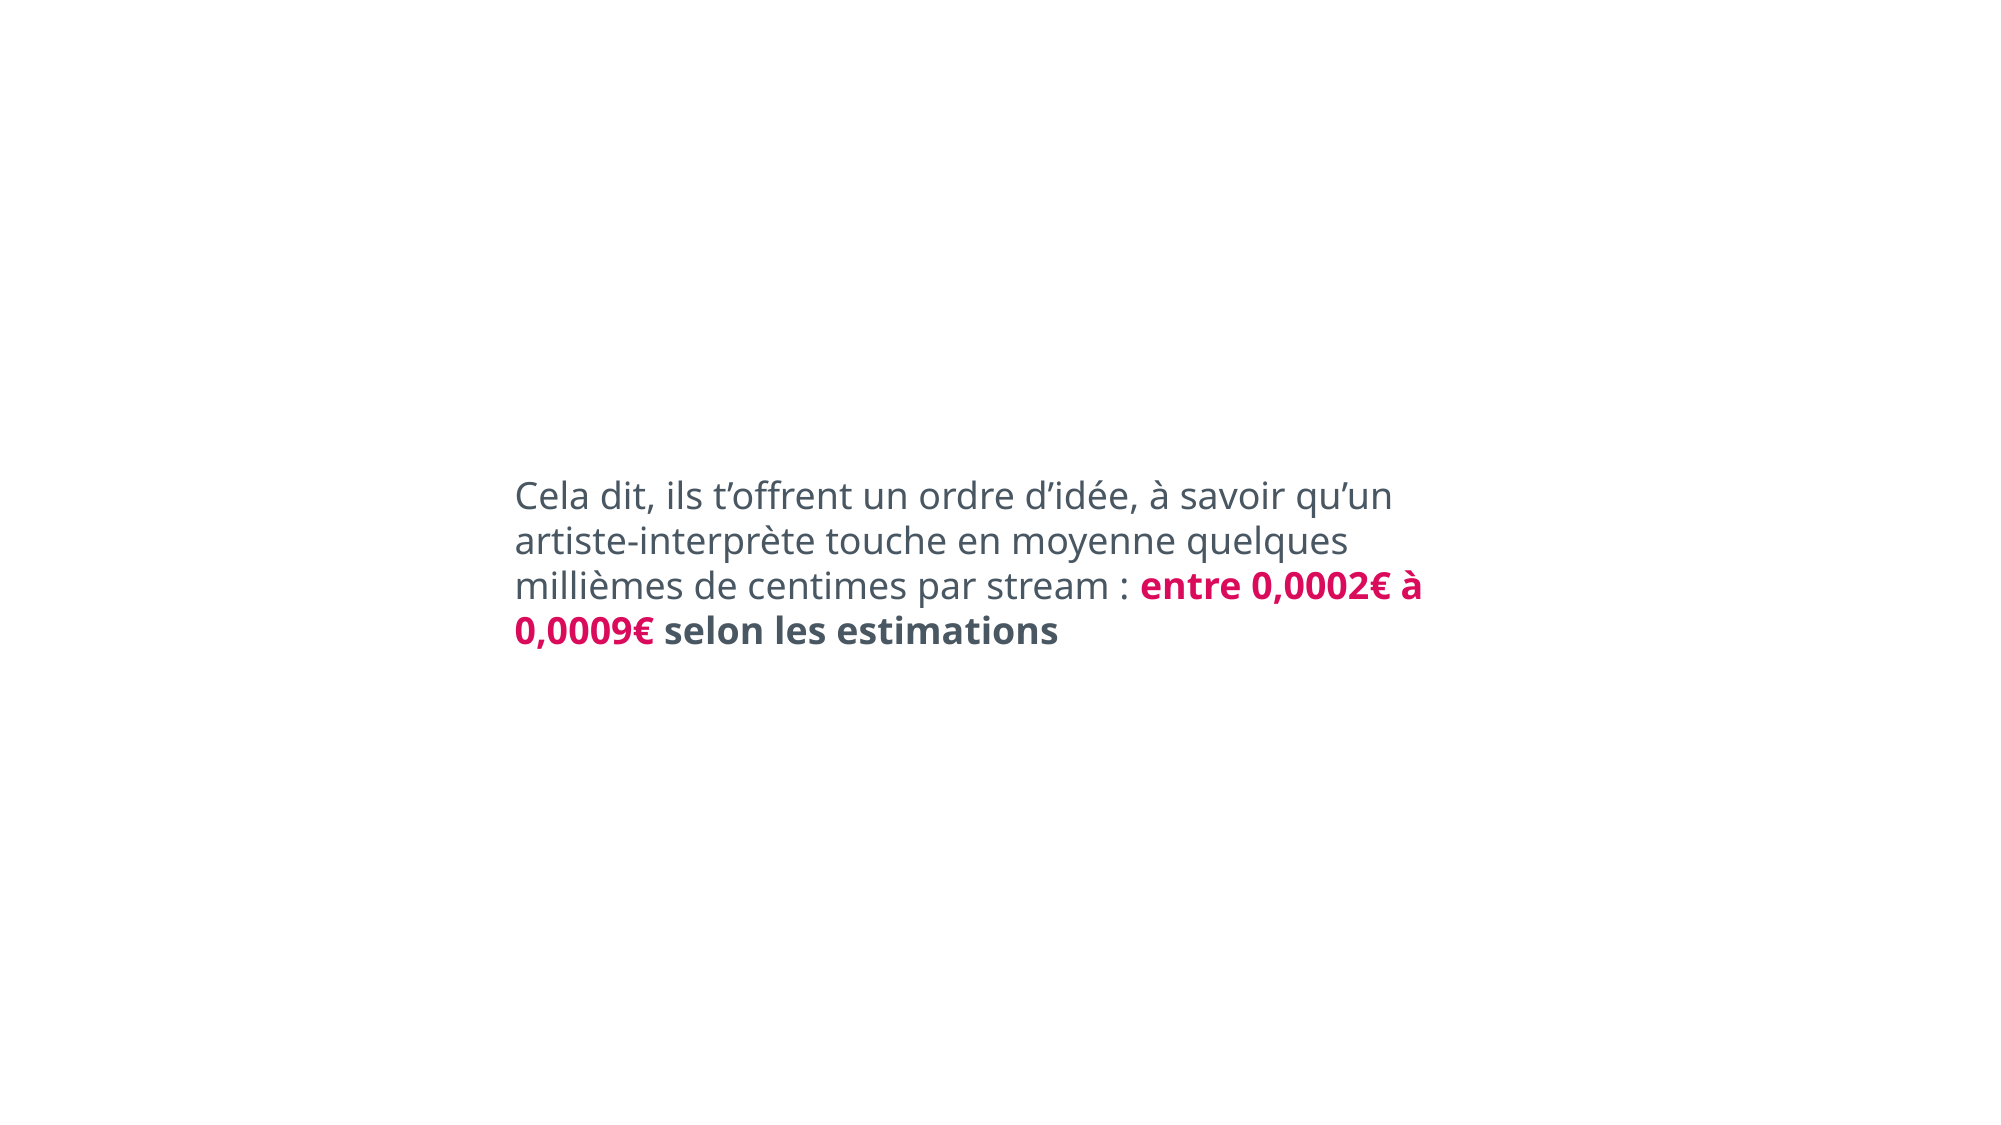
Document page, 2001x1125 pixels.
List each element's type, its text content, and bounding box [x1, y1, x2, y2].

text_box Cela dit, ils t’offrent un ordre d’idée, à savoir qu’un artiste-interprète touche en moyenne quelques millièmes de centimes par stream : entre 0,0002€ à 0,0009€ selon les estimations [499, 464, 1500, 660]
